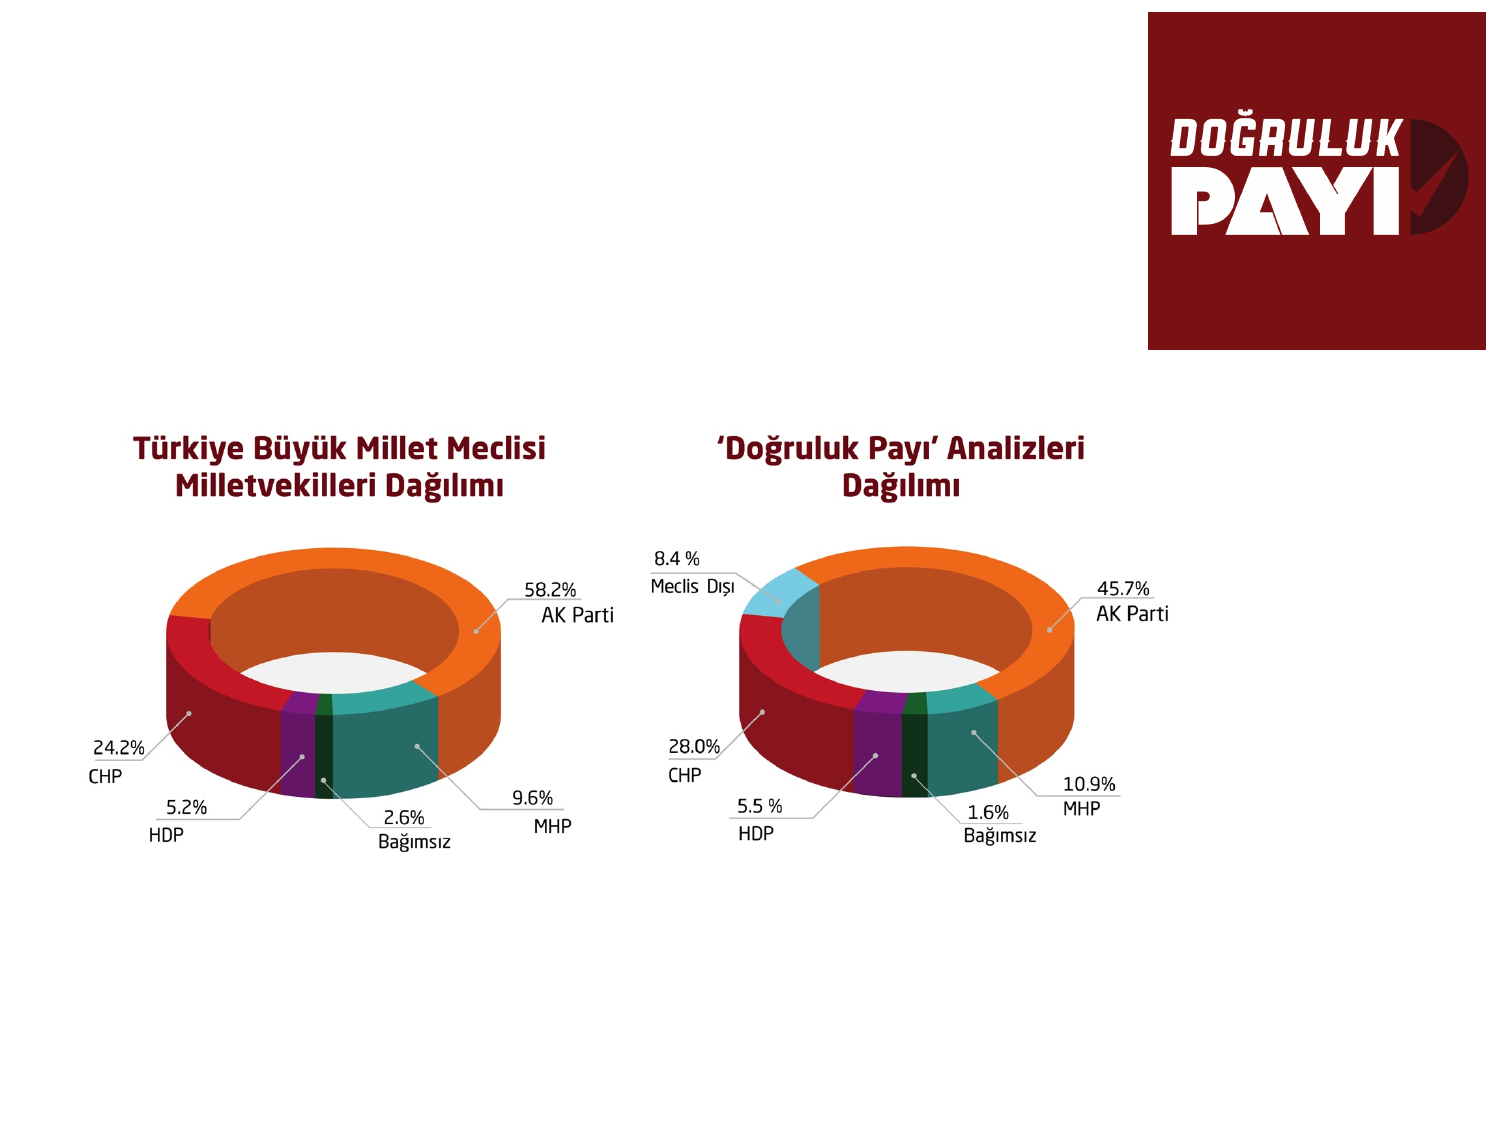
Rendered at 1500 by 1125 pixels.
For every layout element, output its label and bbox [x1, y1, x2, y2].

picture [1147, 12, 1487, 351]
picture [46, 361, 1216, 976]
